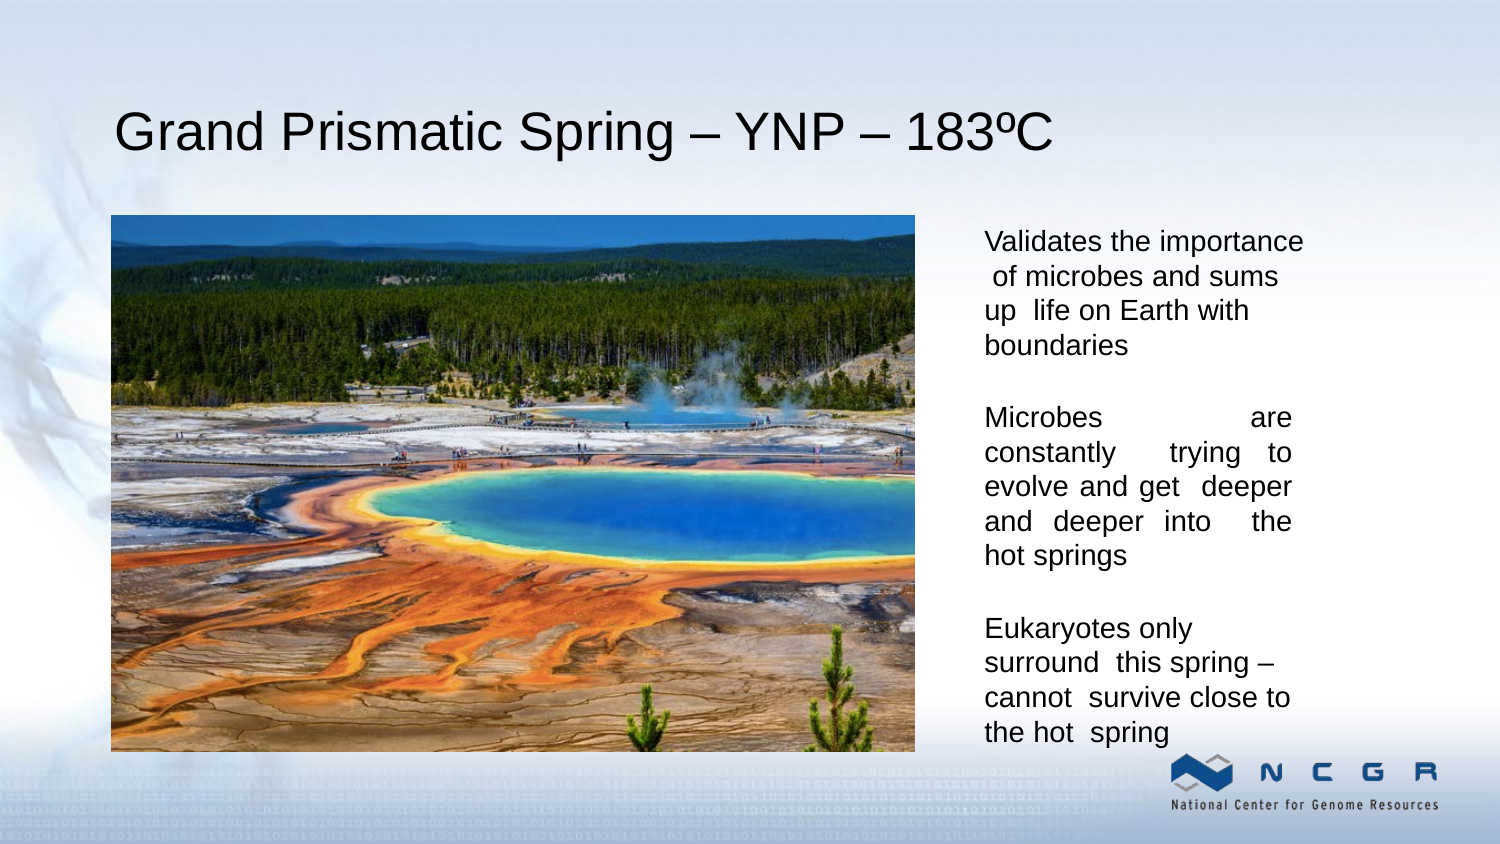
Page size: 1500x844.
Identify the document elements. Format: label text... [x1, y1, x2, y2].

text_box Validates the importance of microbes and sums up life on Earth with boundaries Microbes are constantly trying to evolve and get deeper and deeper into the hot springs Eukaryotes only surround this spring – cannot survive close to the hot spring [982, 221, 1317, 750]
picture [0, 0, 1500, 844]
title Grand Prismatic Spring – YNP – 183ºC [112, 93, 1060, 237]
